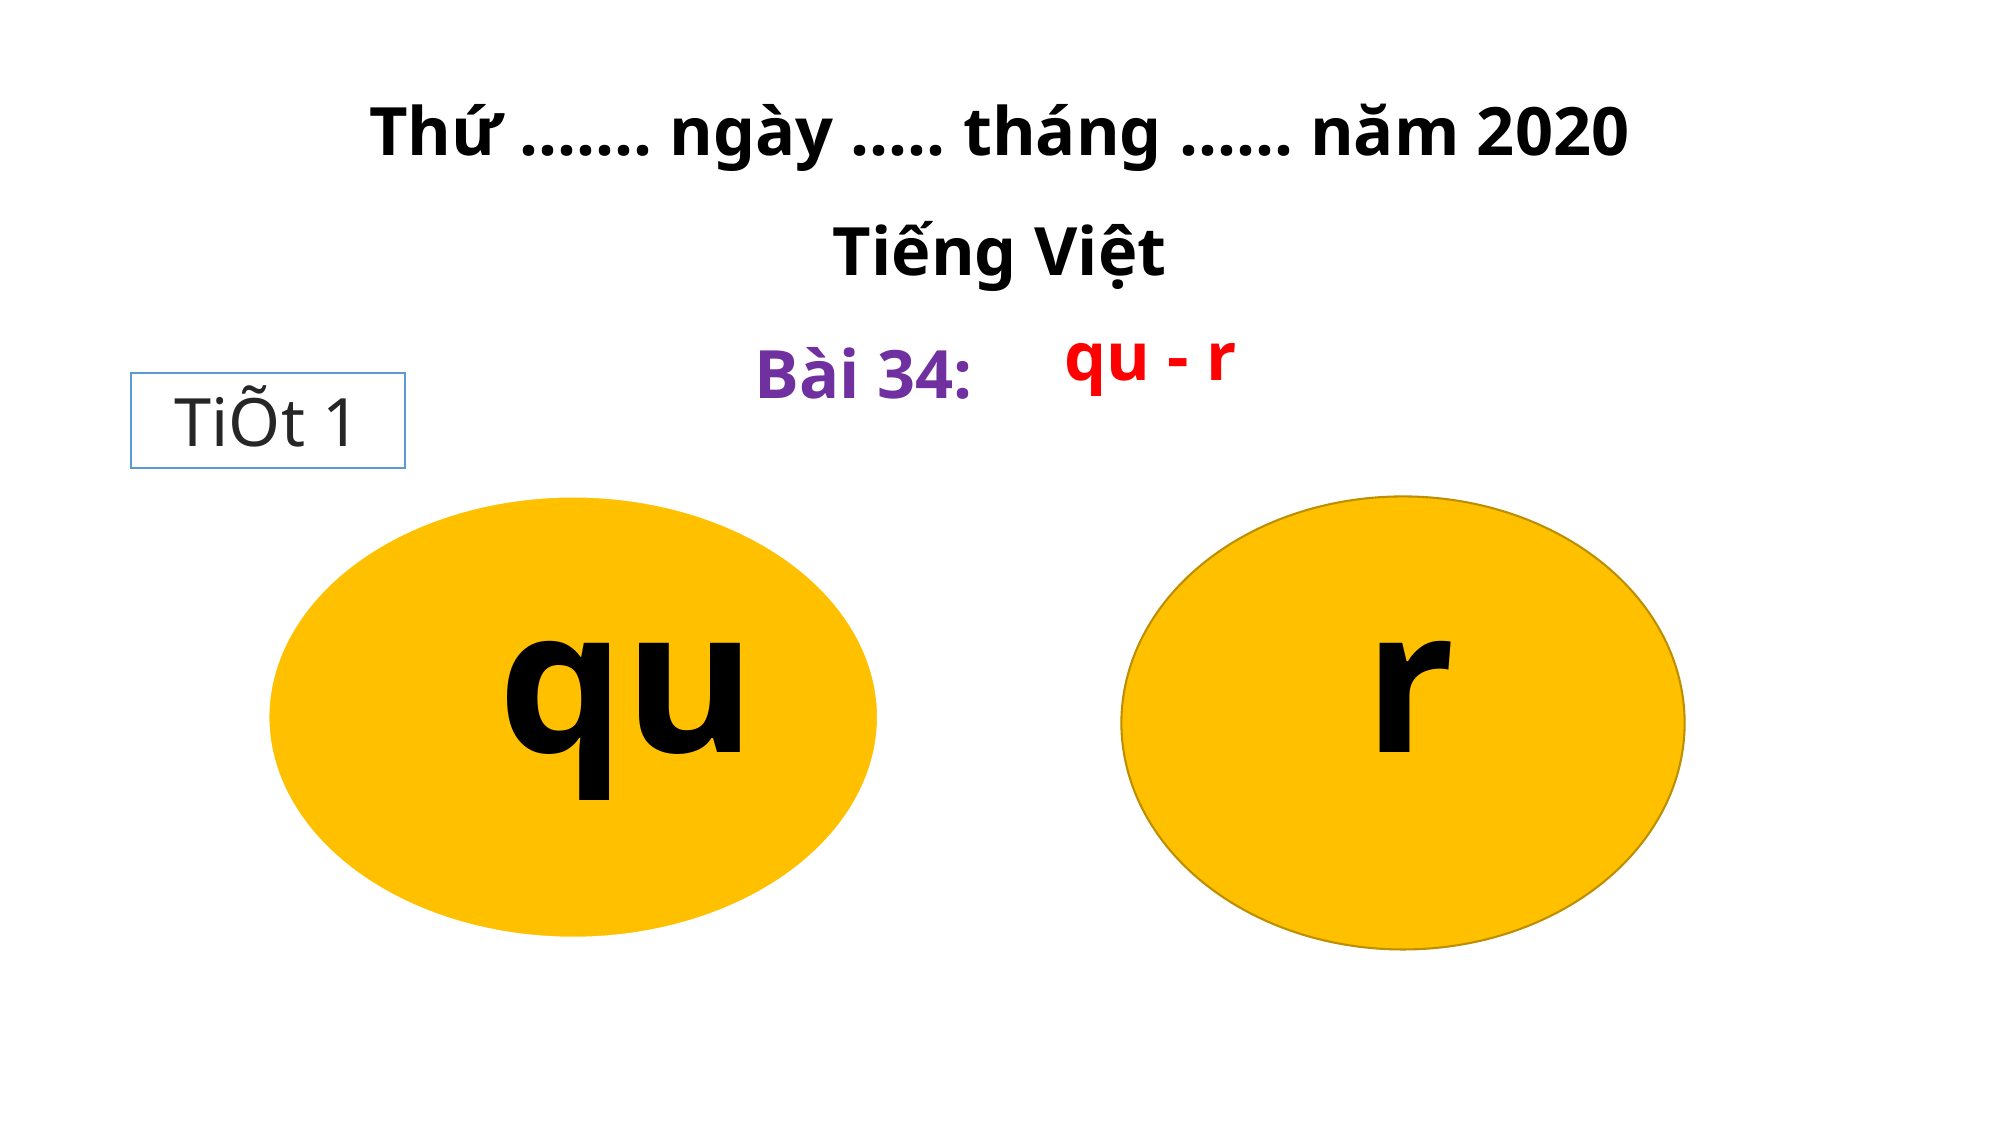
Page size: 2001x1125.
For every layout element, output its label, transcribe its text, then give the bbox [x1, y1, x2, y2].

text_box qu - r [1050, 306, 1681, 401]
text_box Bài 34: [658, 284, 1087, 420]
text_box qu [483, 544, 781, 800]
text_box [266, 494, 881, 940]
text_box TiÕt 1 [130, 372, 406, 469]
text_box r [1350, 545, 1540, 801]
title Thứ ……. ngày ….. tháng …… năm 2020 Tiếng Việt [137, 41, 1863, 297]
text_box [1120, 495, 1686, 951]
